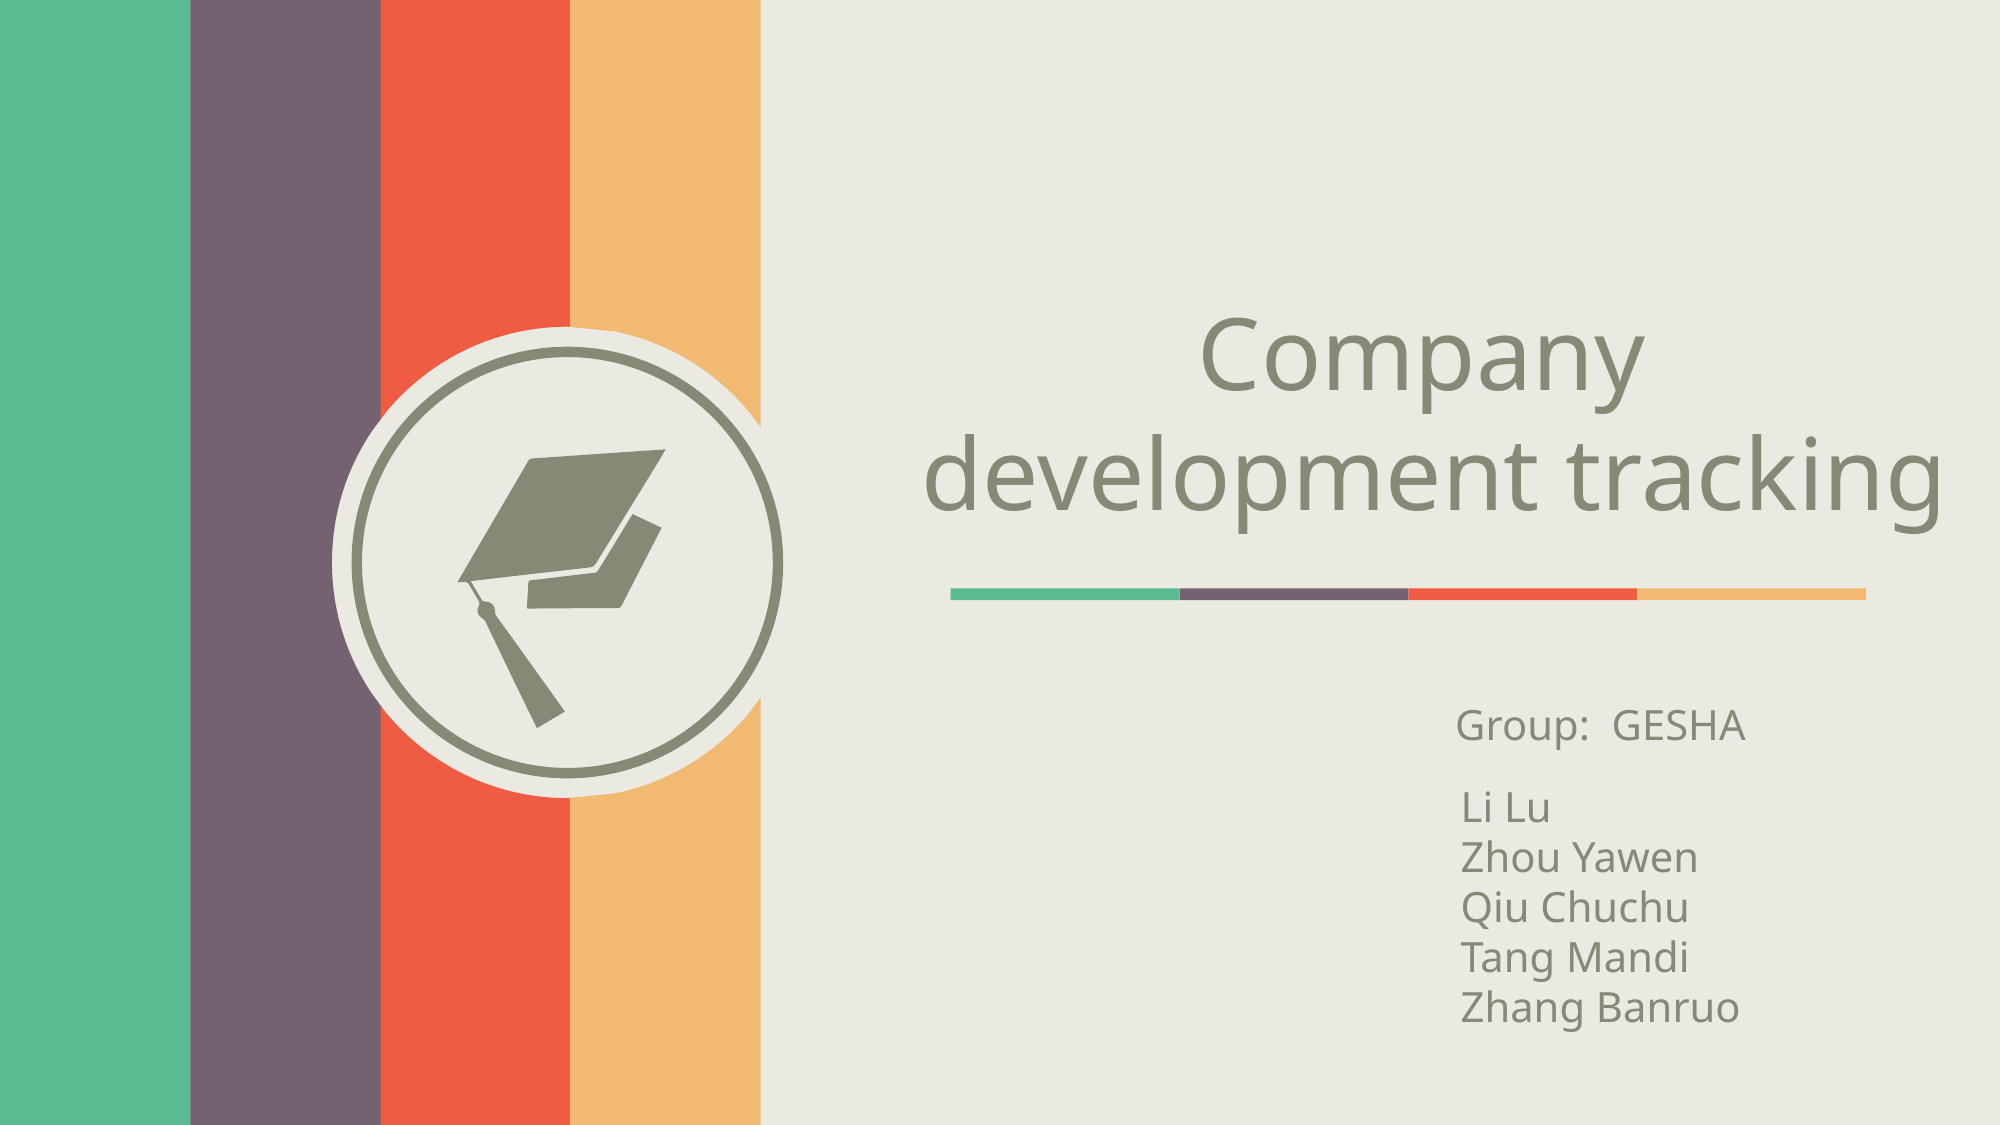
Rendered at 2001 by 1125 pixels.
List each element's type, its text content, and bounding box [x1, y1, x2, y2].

text_box Company development tracking [797, 283, 2000, 539]
text_box Group: GESHA [1440, 691, 1762, 756]
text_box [950, 588, 1866, 601]
text_box Li Lu Zhou Yawen Qiu Chuchu Tang Mandi Zhang Banruo [1445, 773, 1756, 1038]
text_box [356, 351, 778, 774]
text_box [568, 774, 762, 1125]
text_box [0, 0, 189, 1125]
text_box [189, 0, 379, 1125]
text_box [379, 0, 568, 351]
text_box [568, 0, 762, 351]
text_box [379, 774, 568, 1125]
